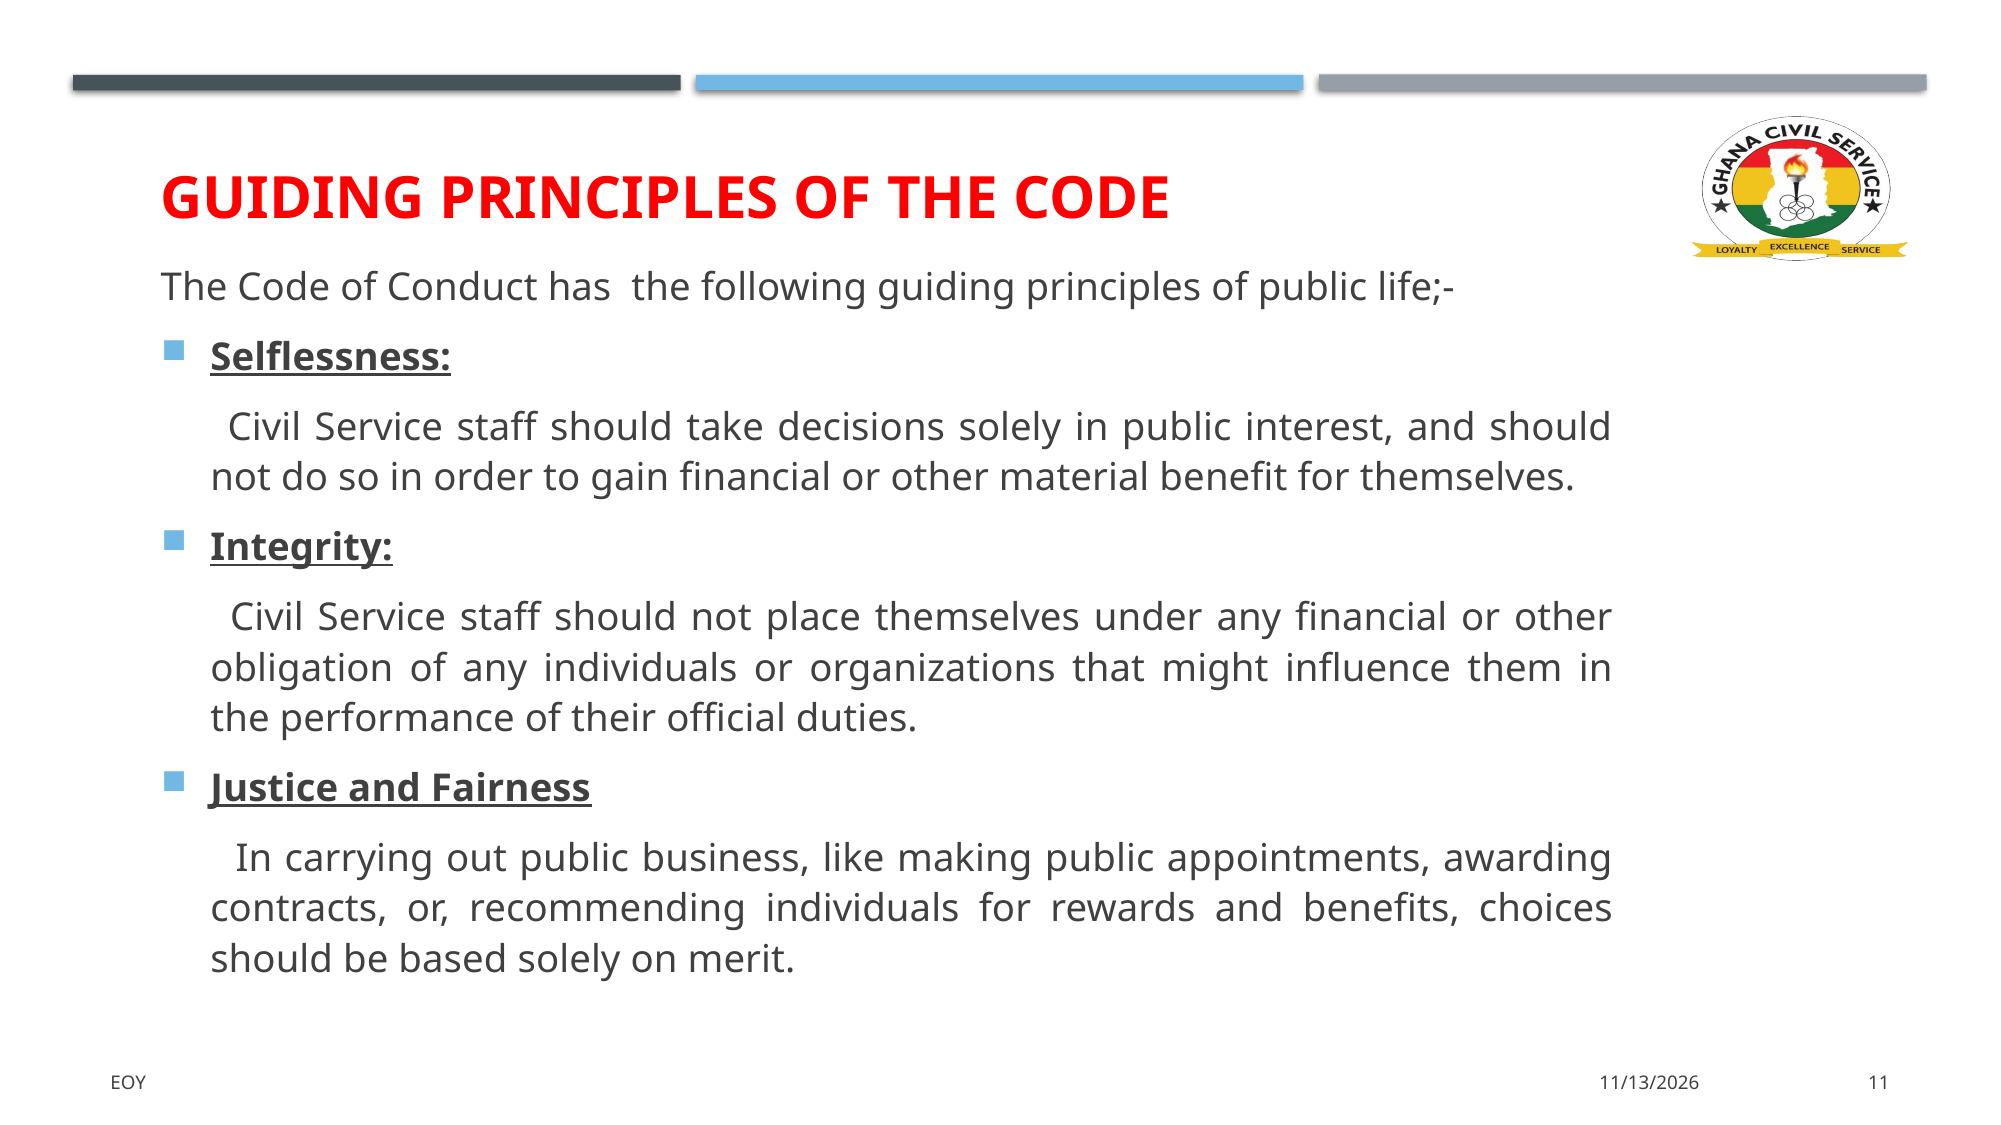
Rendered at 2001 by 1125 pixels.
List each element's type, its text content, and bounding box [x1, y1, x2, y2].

slide_number 11 [1732, 1053, 1905, 1114]
footer EOY [95, 1053, 1230, 1114]
picture [1656, 82, 1944, 302]
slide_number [1247, 1053, 1715, 1114]
title GUIDING PRINCIPLES OF THE CODE [145, 50, 1663, 238]
list The Code of Conduct has the following guiding principles of public life;- Selflessness: Civil Service staff should take decisions solely in public interest, and should not do so in order to gain financial or other material benefit for themselves. Integrity: Civil Service staff should not place themselves under any financial or other obligation of any individuals or organizations that might influence them in the performance of their official duties. Justice and Fairness In carrying out public business, like making public appointments, awarding contracts, or, recommending individuals for rewards and benefits, choices should be based solely on merit. [145, 249, 1630, 990]
